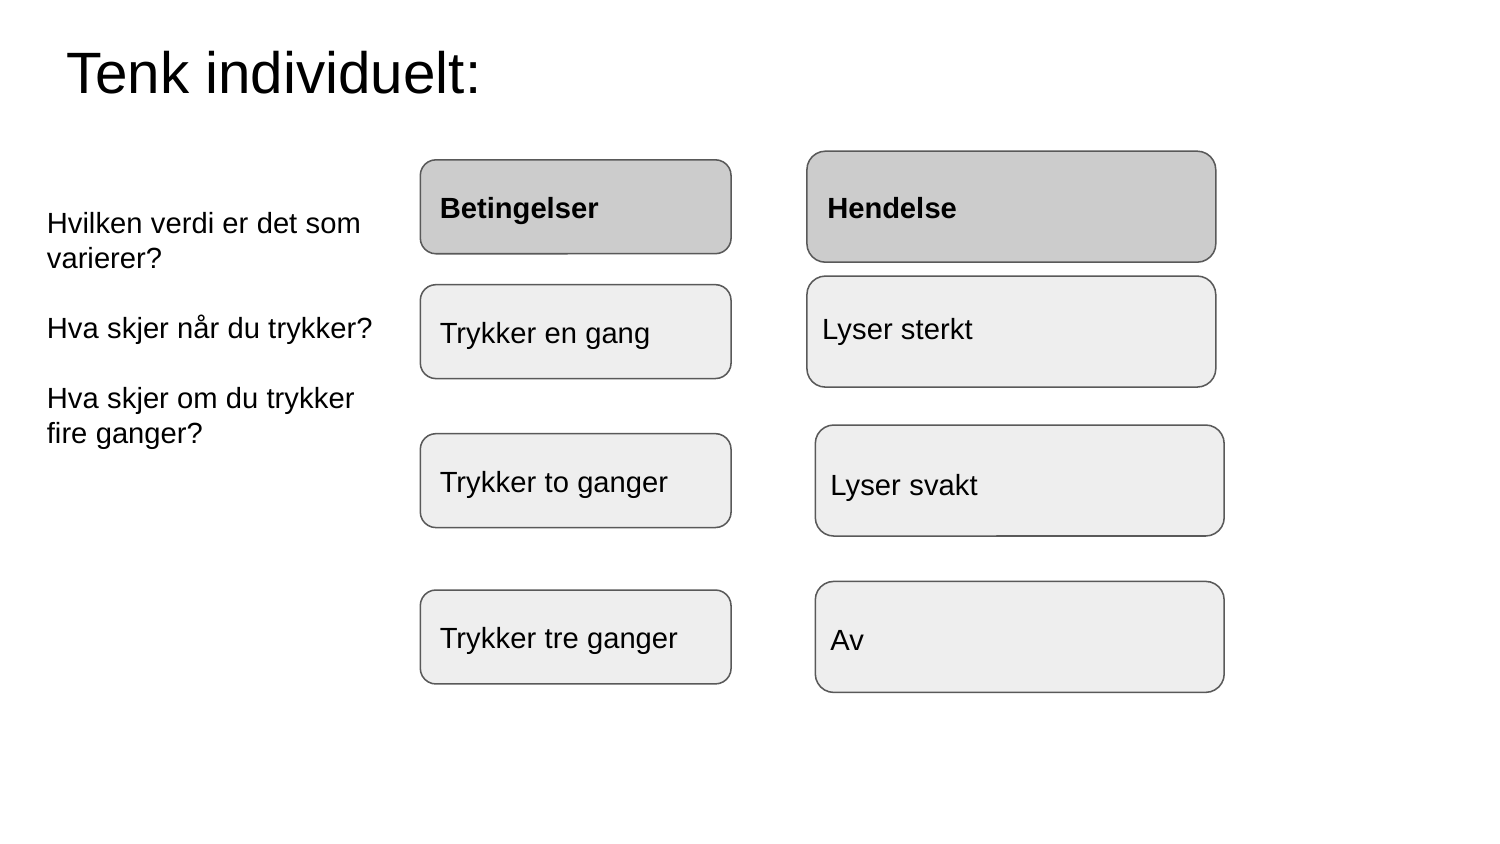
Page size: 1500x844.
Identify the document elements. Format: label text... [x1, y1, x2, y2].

text_box [806, 276, 1216, 388]
text_box Betingelser [420, 159, 732, 254]
text_box Av [815, 606, 1076, 672]
text_box Lyser sterkt [806, 295, 1068, 361]
text_box [815, 581, 1225, 693]
text_box Hvilken verdi er det som varierer? Hva skjer når du trykker? Hva skjer om du trykker fire ganger? [31, 189, 399, 500]
text_box Trykker tre ganger [420, 590, 732, 684]
text_box Trykker en gang [420, 284, 732, 379]
text_box Trykker to ganger [420, 433, 732, 528]
text_box [815, 425, 1225, 537]
text_box Lyser svakt [815, 450, 1076, 516]
title Tenk individuelt: [51, 25, 1184, 183]
text_box Hendelse [806, 151, 1216, 263]
